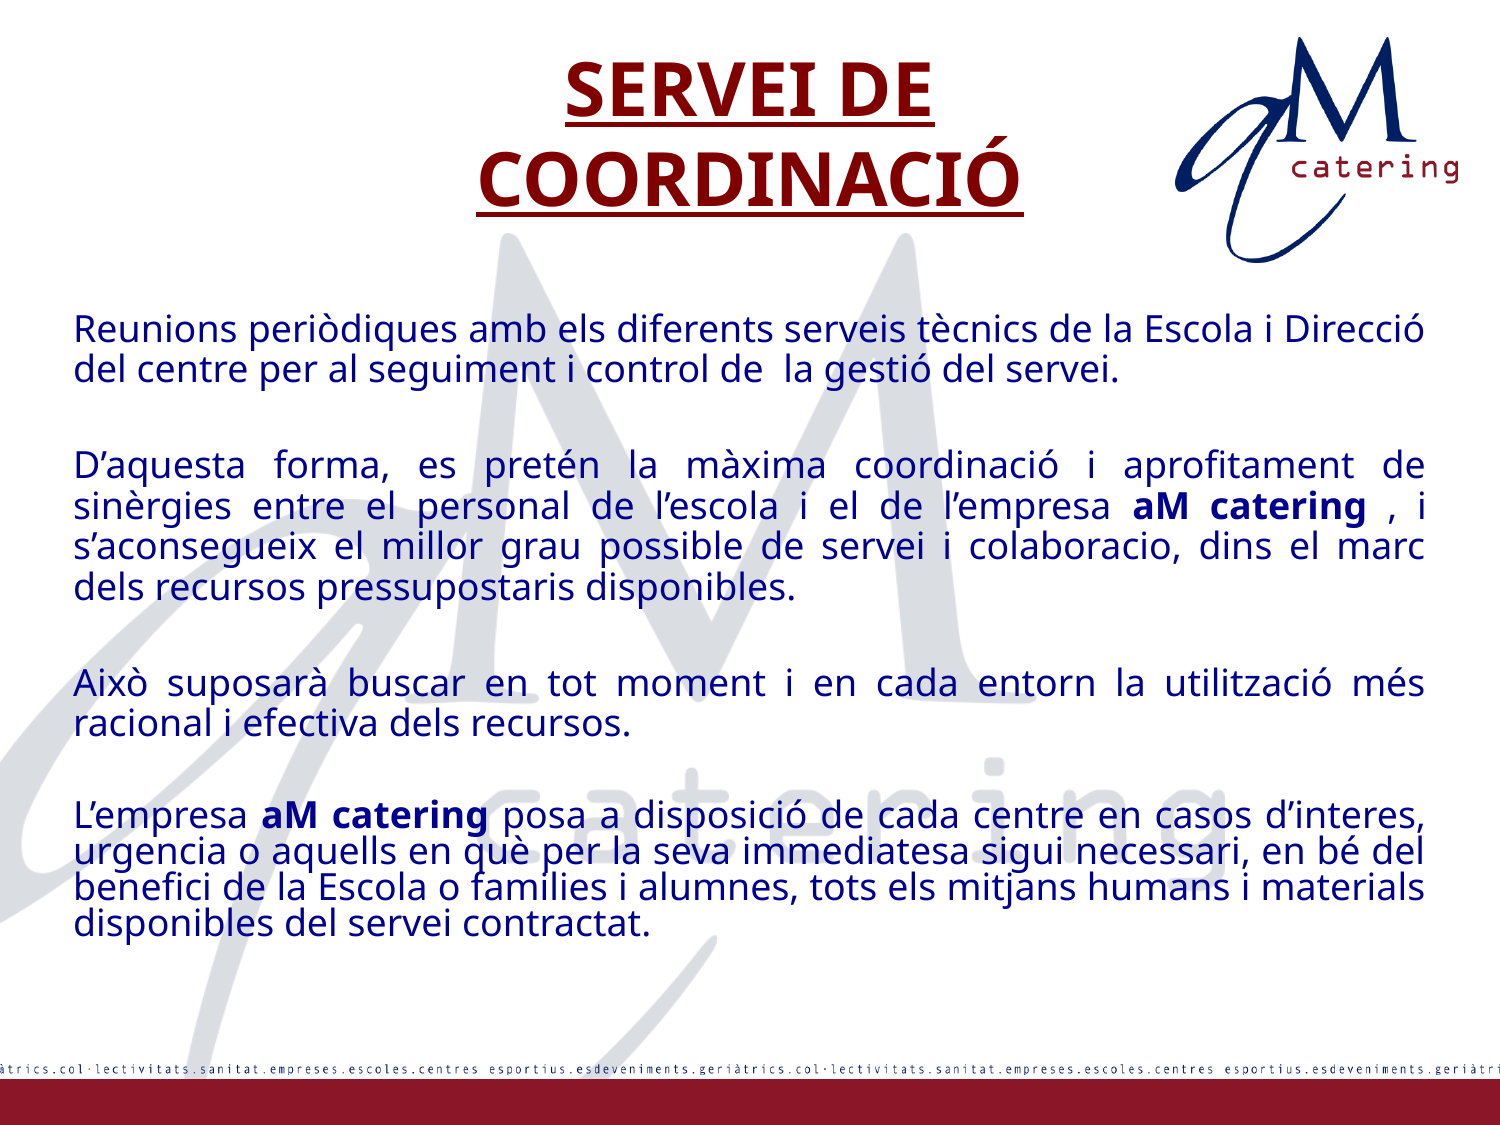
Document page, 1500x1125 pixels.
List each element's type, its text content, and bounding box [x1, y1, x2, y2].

list Reunions periòdiques amb els diferents serveis tècnics de la Escola i Direcció del centre per al seguiment i control de la gestió del servei. D’aquesta forma, es pretén la màxima coordinació i aprofitament de sinèrgies entre el personal de l’escola i el de l’empresa aM catering , i s’aconsegueix el millor grau possible de servei i colaboracio, dins el marc dels recursos pressupostaris disponibles. Això suposarà buscar en tot moment i en cada entorn la utilització més racional i efectiva dels recursos. L’empresa aM catering posa a disposició de cada centre en casos d’interes, urgencia o aquells en què per la seva immediatesa sigui necessari, en bé del benefici de la Escola o families i alumnes, tots els mitjans humans i materials disponibles del servei contractat. [1229, 302, 1443, 1048]
picture [0, 37, 1500, 1125]
title SERVEI DE COORDINACIÓ [74, 37, 1172, 226]
